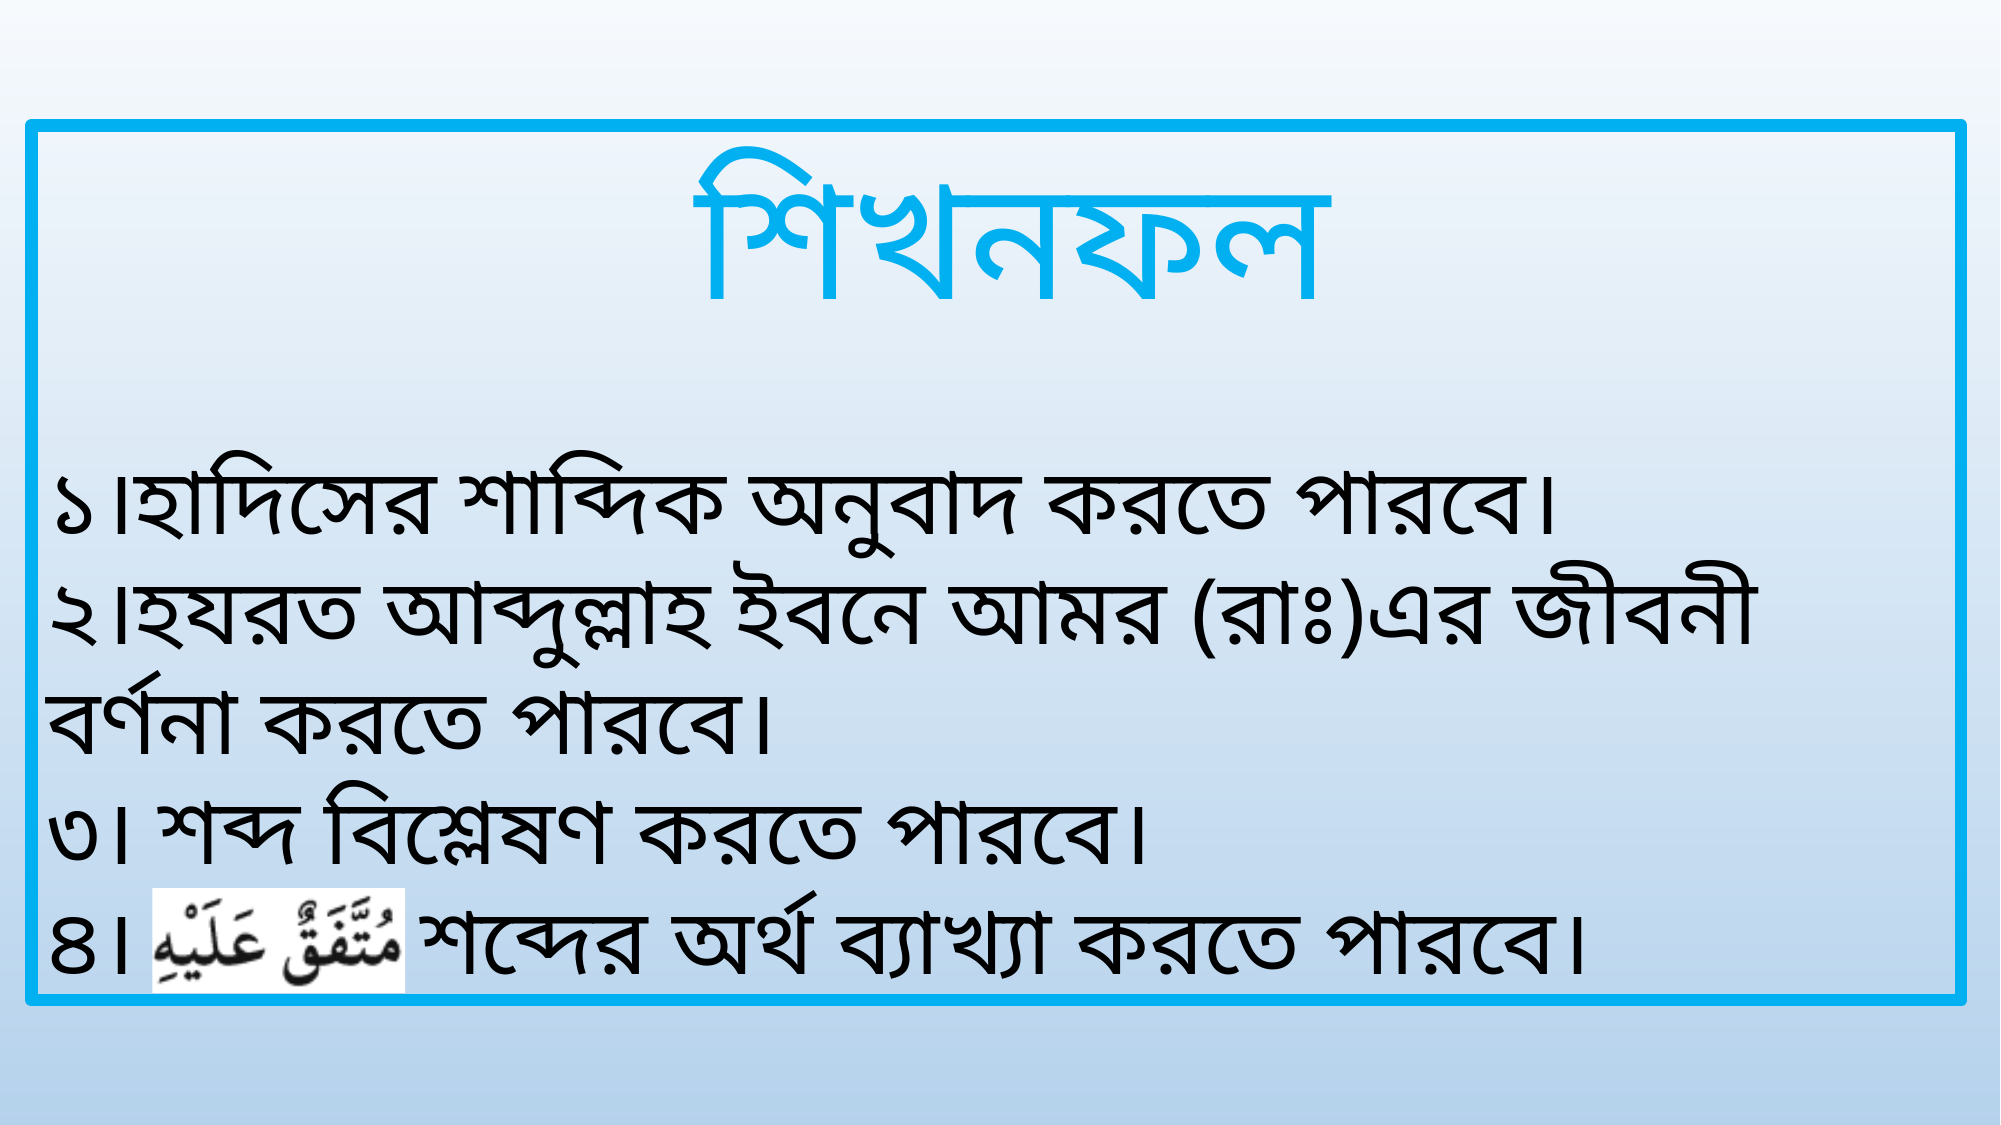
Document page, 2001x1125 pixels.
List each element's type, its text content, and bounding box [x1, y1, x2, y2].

picture [152, 888, 406, 993]
text_box শিখনফল ১।হাদিসের শাব্দিক অনুবাদ করতে পারবে। ২।হযরত আব্দুল্লাহ ইবনে আমর (রাঃ)এর জীবনী বর্ণনা করতে পারবে। ৩। শব্দ বিশ্লেষণ করতে পারবে। ৪। শব্দের অর্থ ব্যাখ্যা করতে পারবে। [31, 125, 1962, 1000]
